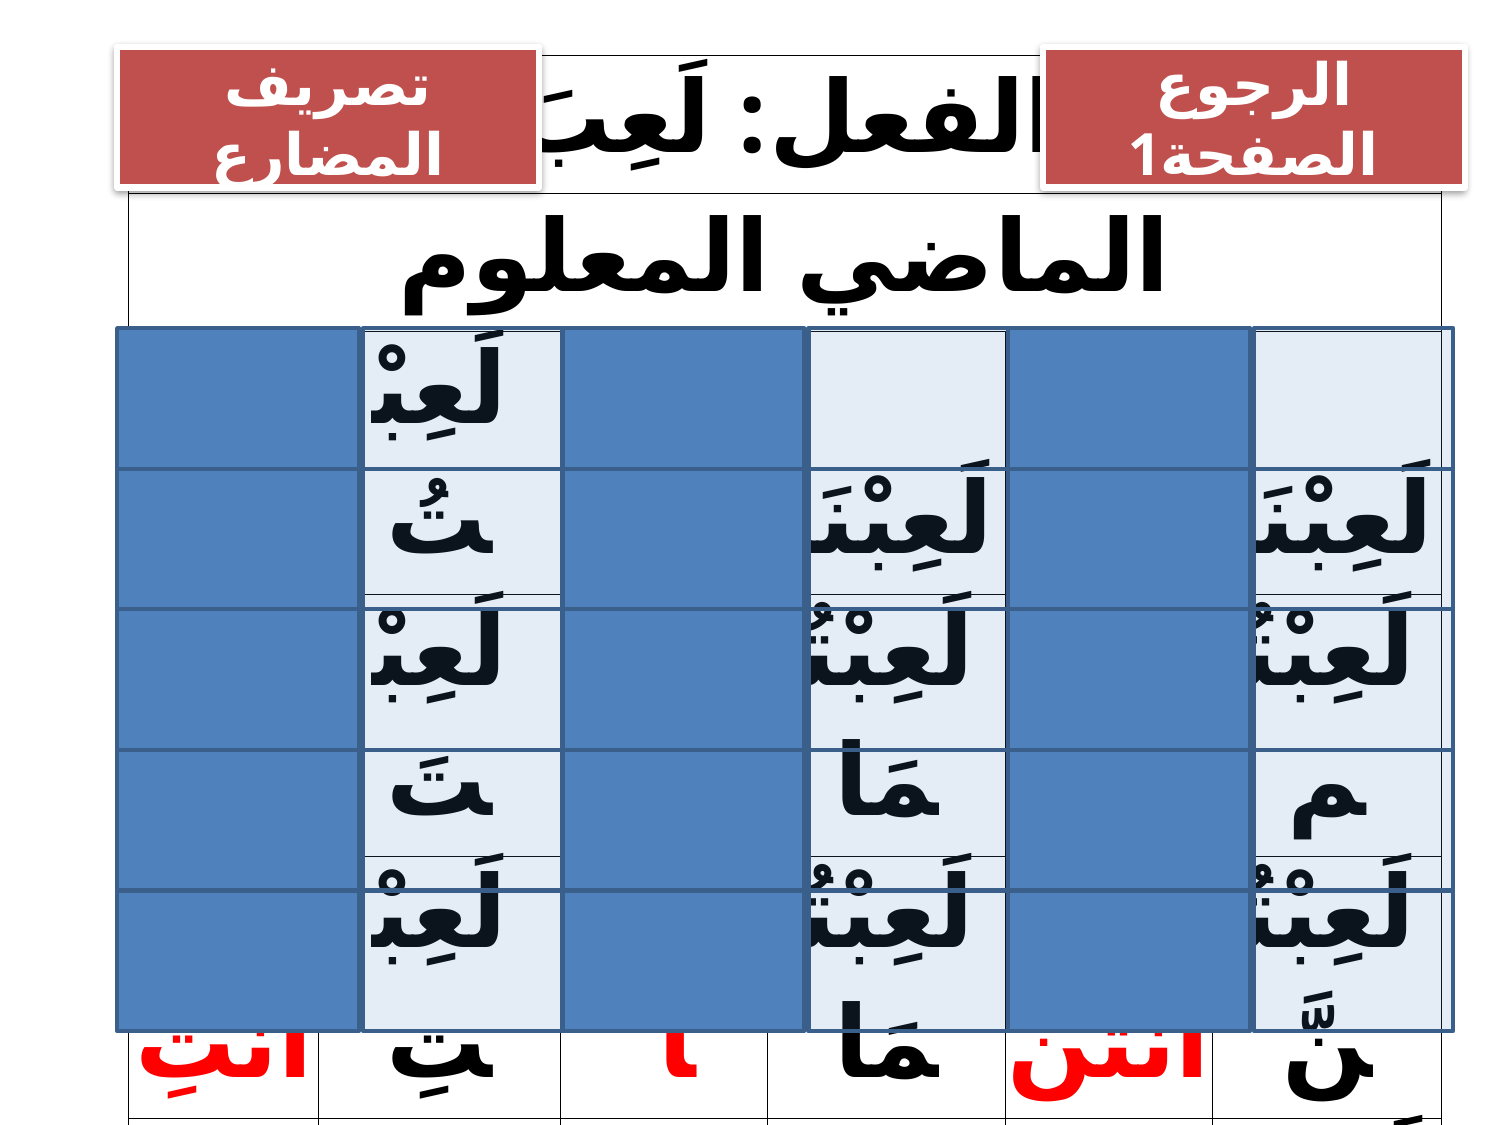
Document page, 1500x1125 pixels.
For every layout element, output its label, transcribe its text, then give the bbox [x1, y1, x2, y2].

text_box تصريف المضارع [114, 44, 542, 191]
table_cell أنتن [1006, 1033, 1212, 1118]
table_cell أنتِ [129, 1033, 318, 1118]
text_box [565, 889, 806, 1033]
text_box [115, 326, 361, 467]
text_box [115, 889, 361, 1033]
table_cell الماضي المعلوم [129, 194, 1441, 326]
text_box [806, 607, 1010, 748]
text_box [1010, 467, 1252, 607]
text_box [361, 607, 565, 748]
text_box [565, 326, 806, 467]
table_cell هما [561, 1119, 767, 1125]
text_box [361, 326, 565, 467]
text_box [361, 748, 565, 889]
table_cell لَعِبْتُنَّ [1213, 1033, 1441, 1118]
table_cell لَعِبْتُمَا [768, 1033, 1005, 1118]
text_box [115, 607, 361, 748]
text_box [565, 748, 806, 889]
table_cell أنتما [561, 1033, 767, 1118]
text_box [1010, 326, 1252, 467]
text_box [1252, 326, 1455, 467]
table_cell لَعِبَا [768, 1119, 1005, 1125]
table_cell لَعِبْتِ [319, 1033, 560, 1118]
text_box [1252, 607, 1455, 748]
text_box [1252, 889, 1455, 1033]
text_box [1252, 748, 1455, 889]
text_box [1252, 467, 1455, 607]
table_cell لَعِبَ [319, 1119, 560, 1125]
table_cell هو [129, 1119, 318, 1125]
text_box [806, 326, 1010, 467]
text_box [806, 889, 1010, 1033]
text_box [565, 467, 806, 607]
text_box [361, 889, 565, 1033]
table_cell لَعِبُوا [1213, 1119, 1441, 1125]
table_cell هم [1006, 1119, 1212, 1125]
text_box [806, 748, 1010, 889]
text_box [806, 467, 1010, 607]
text_box [115, 467, 361, 607]
text_box [1010, 889, 1252, 1033]
text_box [1010, 607, 1252, 748]
text_box [1010, 748, 1252, 889]
text_box [565, 607, 806, 748]
table_header الفعل: لَعِبَ [546, 56, 1036, 193]
text_box [115, 748, 361, 889]
text_box [361, 467, 565, 607]
text_box الرجوع الصفحة1 [1040, 44, 1468, 191]
